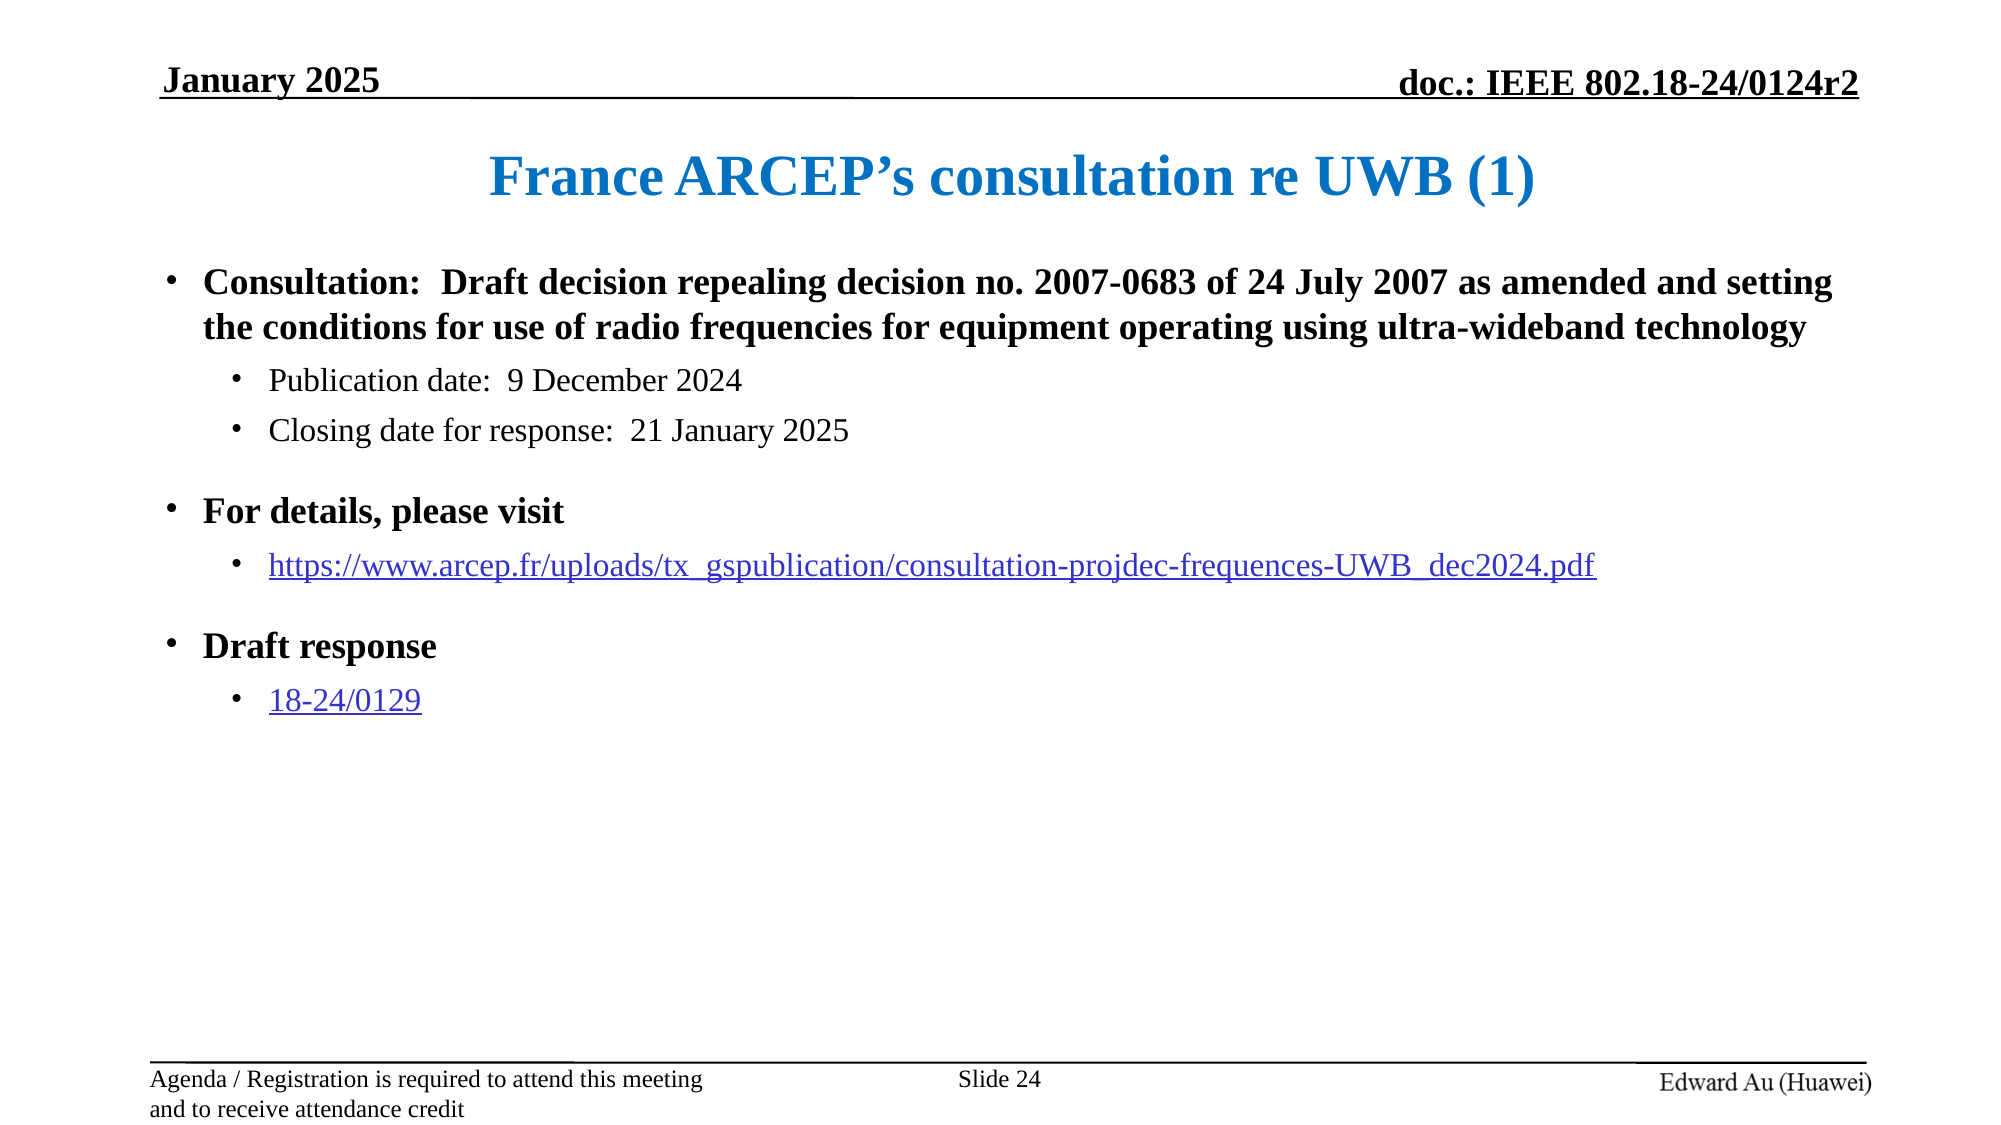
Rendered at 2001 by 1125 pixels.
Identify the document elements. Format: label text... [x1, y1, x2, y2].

title France ARCEP’s consultation re UWB (1) [162, 99, 1864, 246]
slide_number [162, 54, 663, 101]
slide_number Slide 24 [933, 1061, 1067, 1123]
list Consultation: Draft decision repealing decision no. 2007-0683 of 24 July 2007 as amended and setting the conditions for use of radio frequencies for equipment operating using ultra-wideband technology Publication date: 9 December 2024 Closing date for response: 21 January 2025 For details, please visit https://www.arcep.fr/uploads/tx_gspublication/consultation-projdec-frequences-UWB_dec2024.pdf Draft response 18-24/0129 [149, 249, 1869, 925]
picture [1174, 1058, 1887, 1113]
